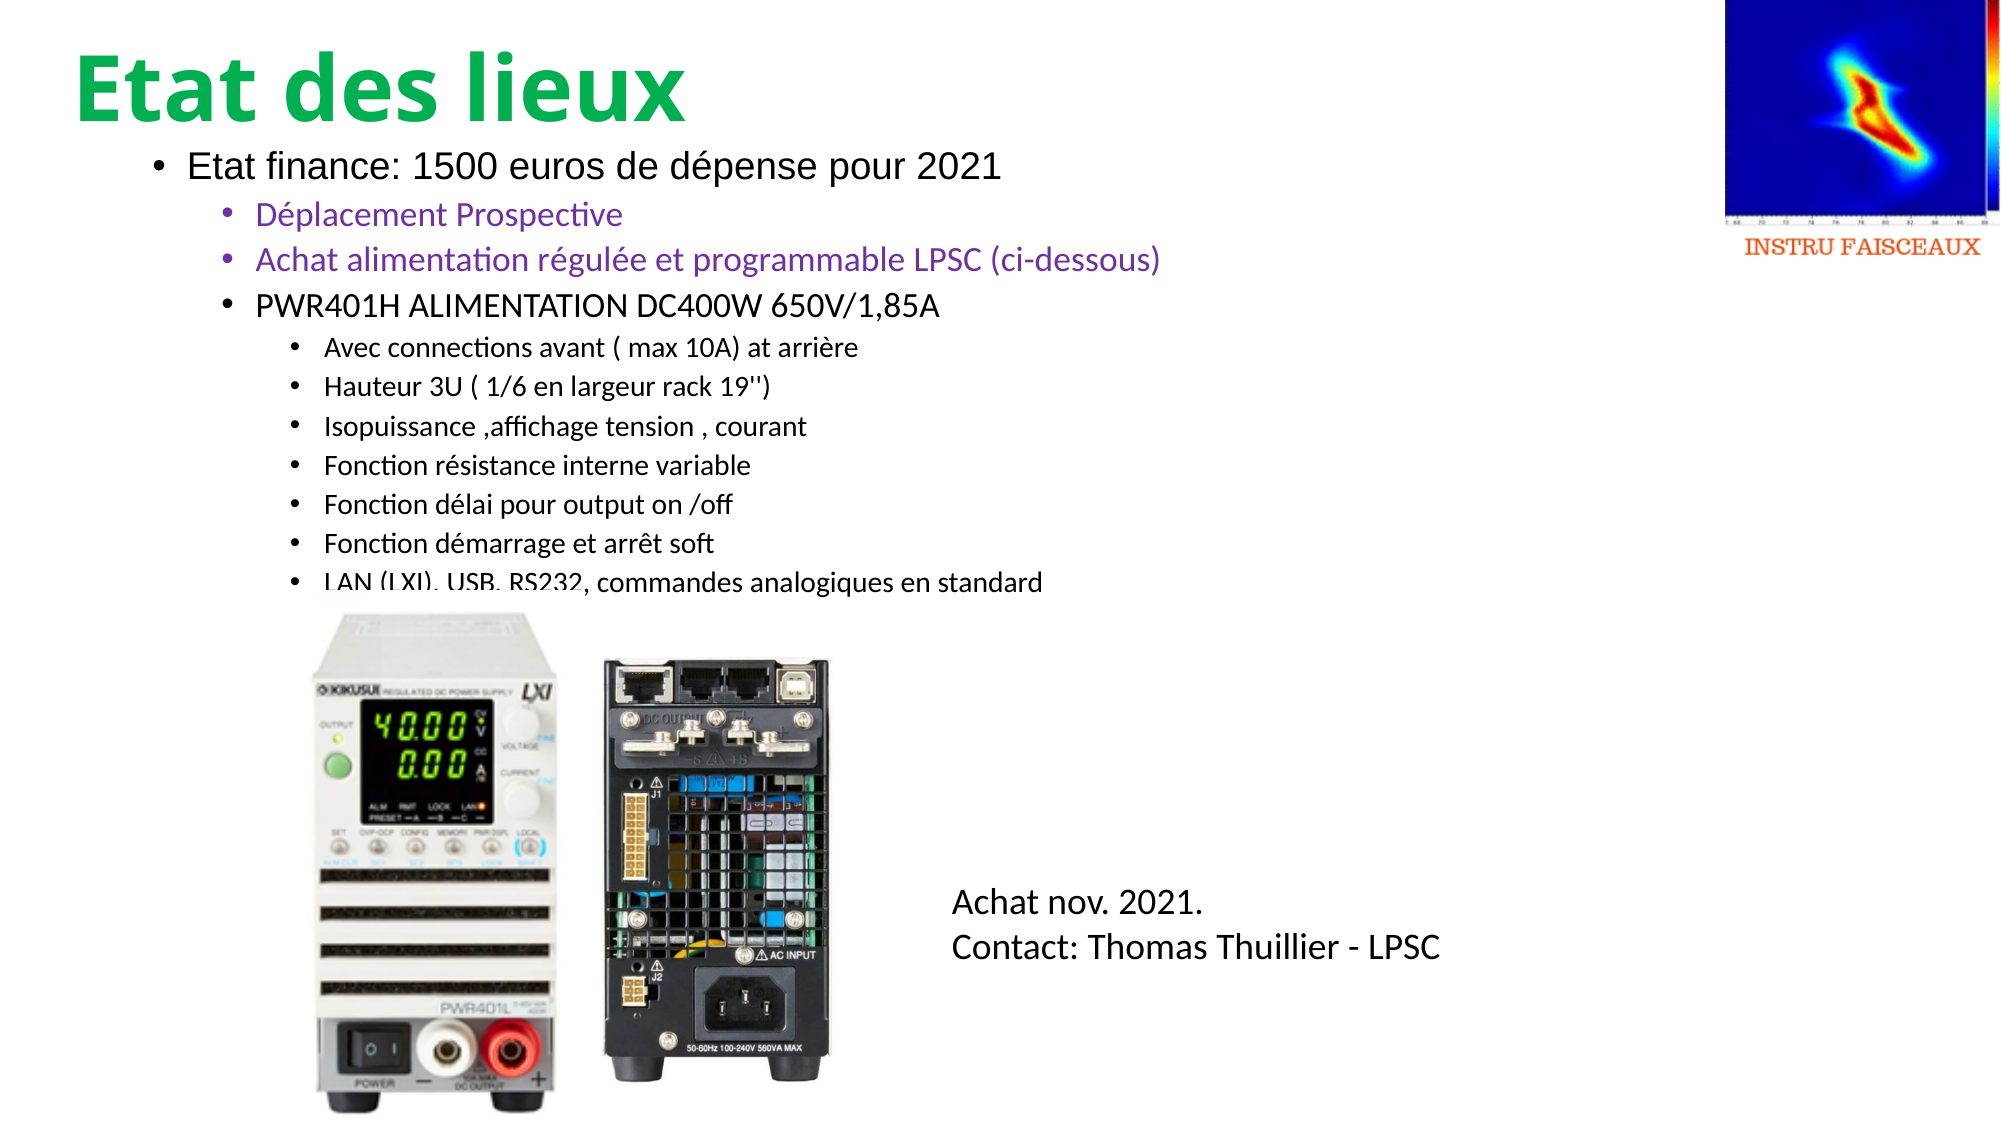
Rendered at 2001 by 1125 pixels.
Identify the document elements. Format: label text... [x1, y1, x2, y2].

picture [602, 656, 833, 1084]
list Etat finance: 1500 euros de dépense pour 2021 Déplacement Prospective Achat alimentation régulée et programmable LPSC (ci-dessous) PWR401H ALIMENTATION DC400W 650V/1,85A Avec connections avant ( max 10A) at arrière Hauteur 3U ( 1/6 en largeur rack 19'') Isopuissance ,affichage tension , courant Fonction résistance interne variable Fonction délai pour output on /off Fonction démarrage et arrêt soft LAN (LXI), USB, RS232, commandes analogiques en standard [137, 139, 1863, 610]
title Etat des lieux [56, 13, 1782, 171]
text_box Achat nov. 2021. Contact: Thomas Thuillier - LPSC [937, 869, 1574, 975]
picture [1725, 0, 2000, 270]
picture [282, 590, 585, 1125]
